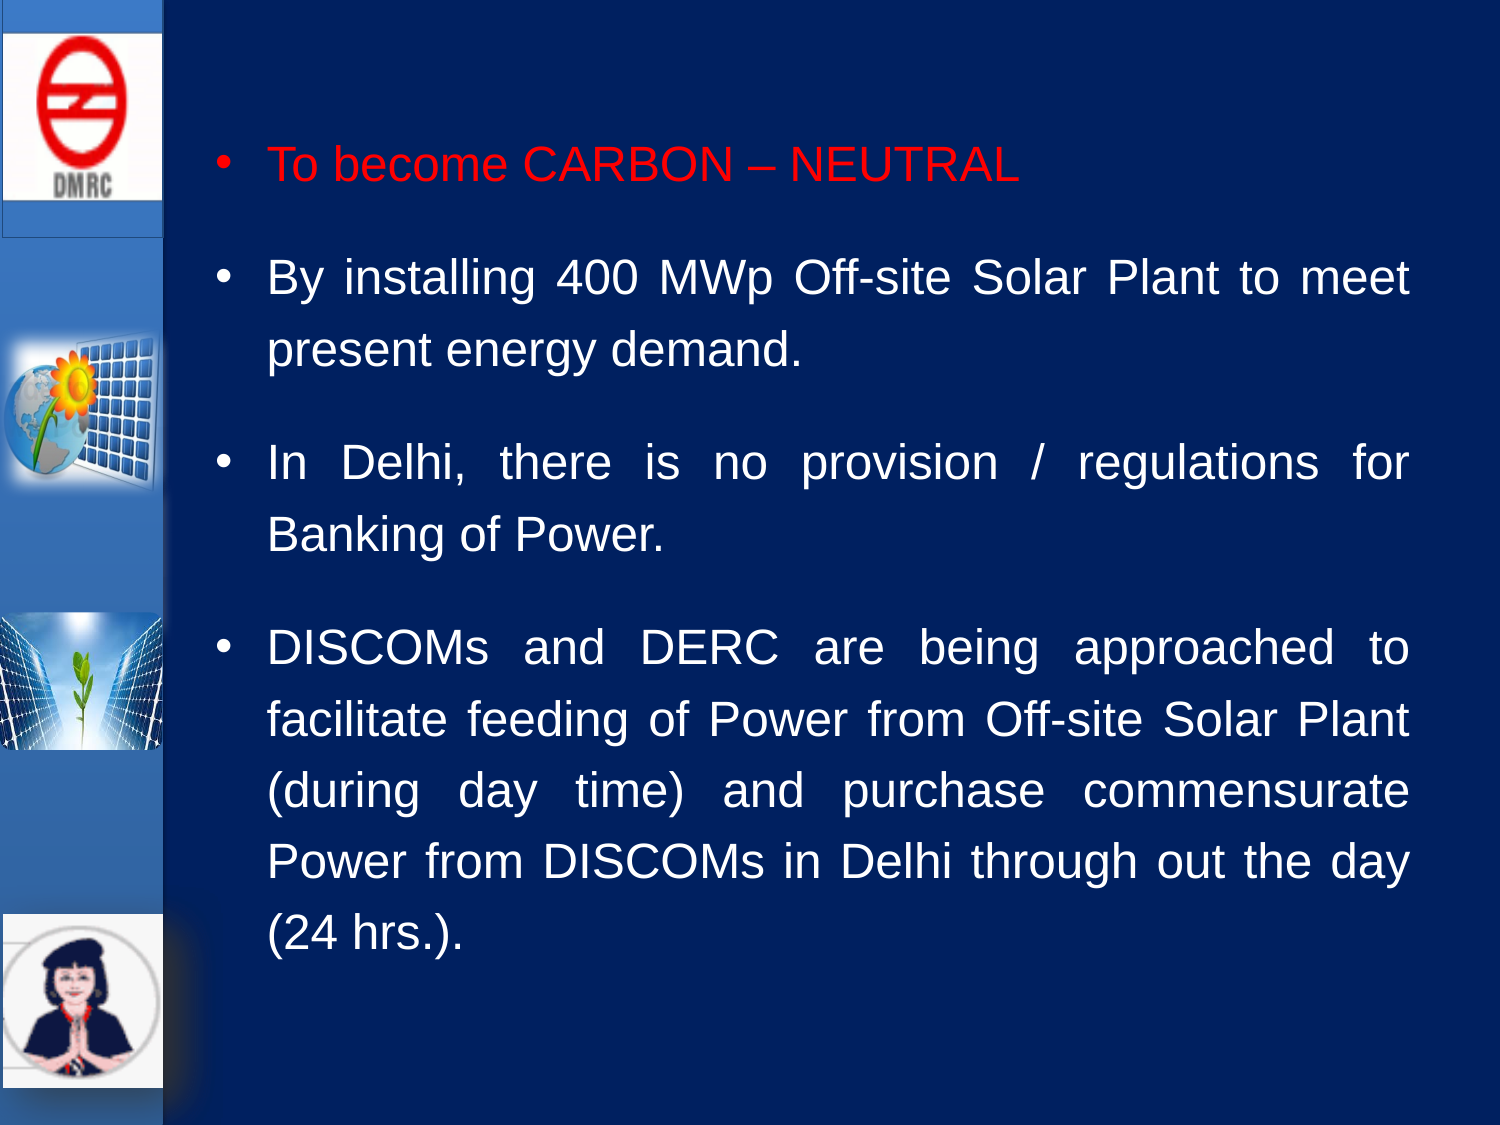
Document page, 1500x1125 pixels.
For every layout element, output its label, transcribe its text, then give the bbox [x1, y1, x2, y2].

picture [0, 612, 163, 750]
picture [18, 346, 150, 479]
picture [3, 914, 163, 1088]
list To become CARBON – NEUTRAL By installing 400 MWp Off-site Solar Plant to meet present energy demand. In Delhi, there is no provision / regulations for Banking of Power. DISCOMs and DERC are being approached to facilitate feeding of Power from Off-site Solar Plant (during day time) and purchase commensurate Power from DISCOMs in Delhi through out the day (24 hrs.). [200, 112, 1425, 975]
picture [3, 0, 162, 237]
